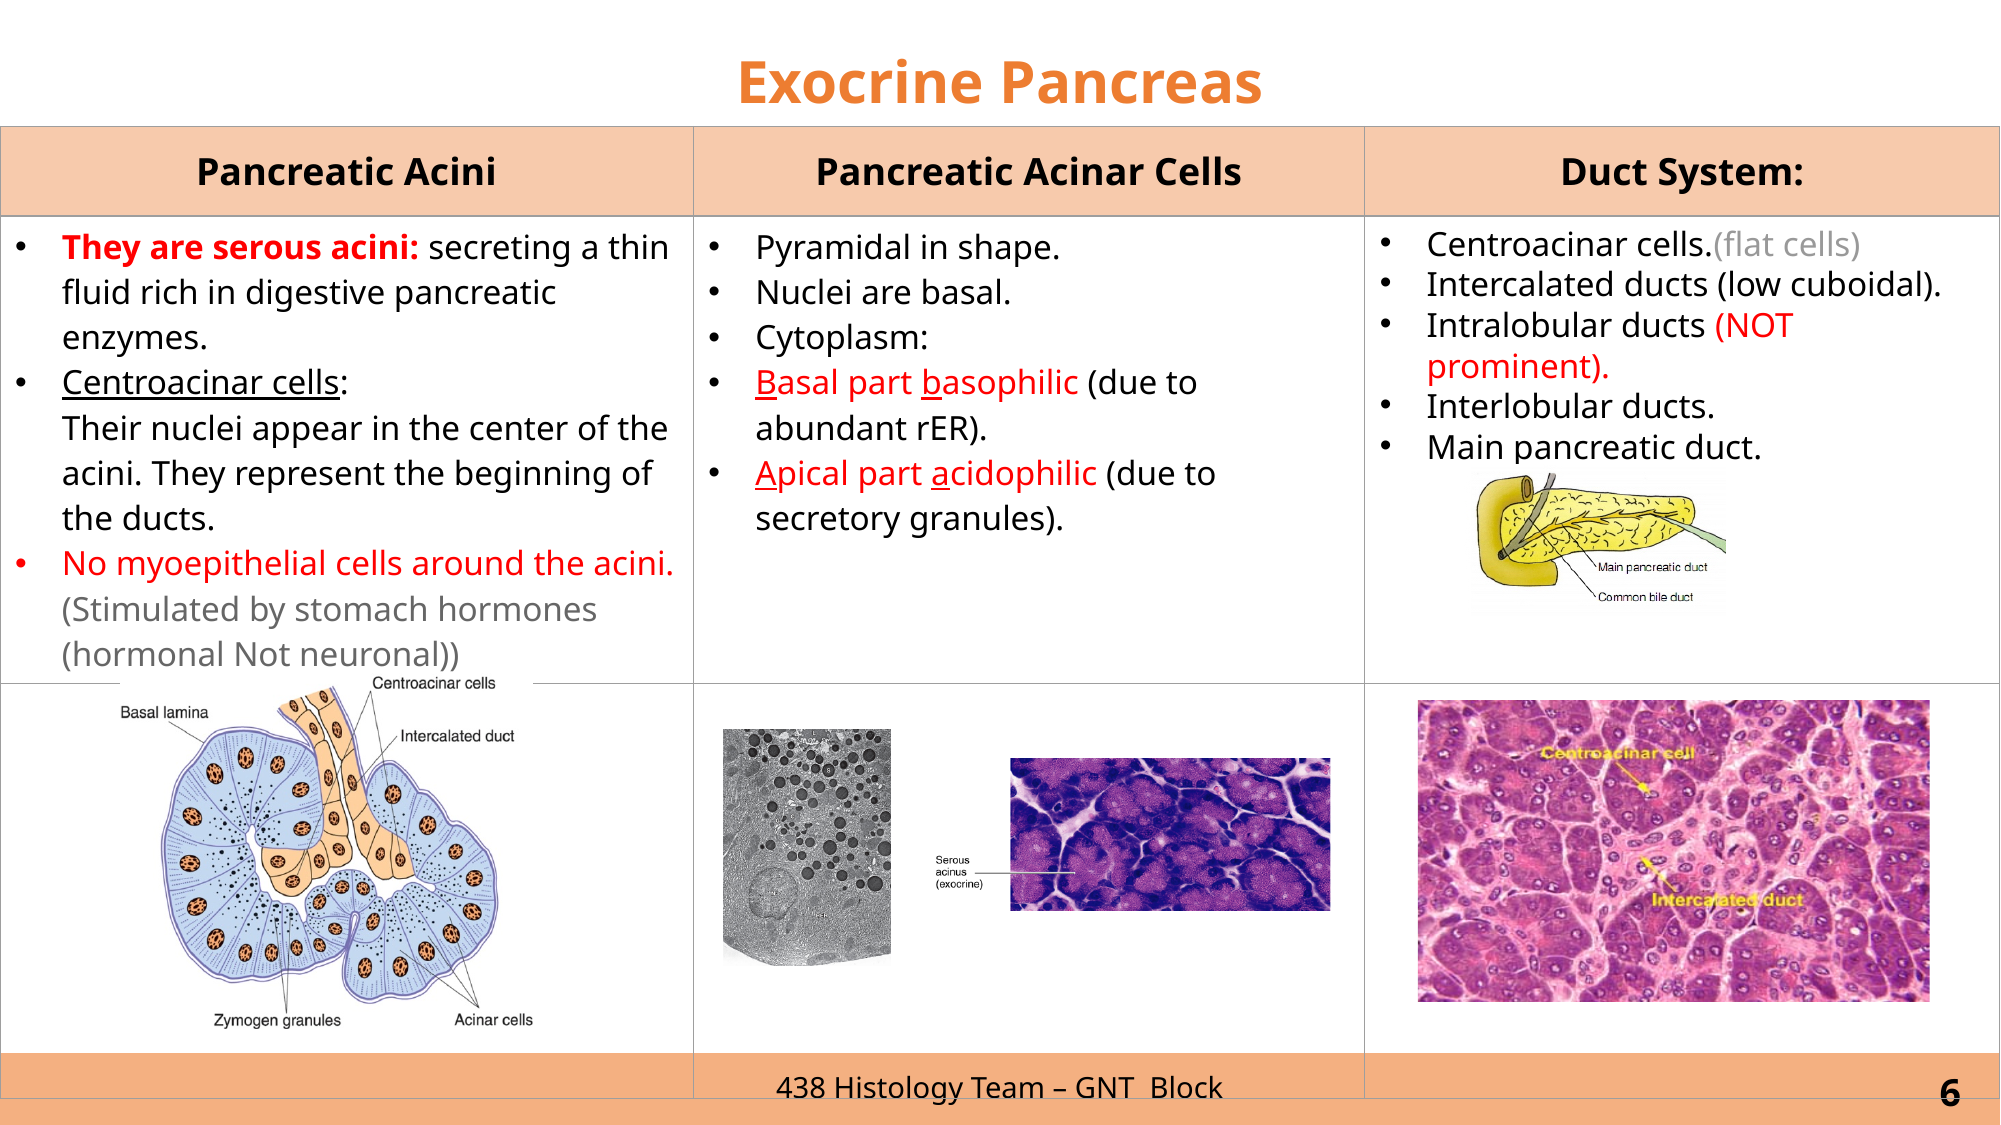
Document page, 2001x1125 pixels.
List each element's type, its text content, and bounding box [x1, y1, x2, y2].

table_cell [694, 684, 1364, 1098]
picture [723, 728, 891, 966]
picture [934, 758, 1331, 911]
text_box [112, 37, 1388, 162]
table_cell Pyramidal in shape. Nuclei are basal. Cytoplasm: Basal part basophilic (due to abundant rER). Apical part acidophilic (due to secretory granules). [694, 217, 1364, 683]
picture [1417, 699, 1930, 1003]
table_header Duct System: [1365, 127, 1999, 215]
picture [120, 672, 533, 1030]
table_header Pancreatic Acinar Cells [694, 162, 1364, 215]
picture [1464, 463, 1727, 617]
table_header Pancreatic Acini [1, 127, 693, 215]
table_cell [1365, 684, 1999, 1098]
table_cell [1, 684, 693, 1098]
table_cell Centroacinar cells.(flat cells) Intercalated ducts (low cuboidal). Intralobular ducts (NOT prominent). Interlobular ducts. Main pancreatic duct. [1365, 217, 1999, 683]
text_box Exocrine Pancreas [316, 37, 1684, 102]
slide_number ‹#› [1526, 1099, 1977, 1125]
table_cell They are serous acini: secreting a thin fluid rich in digestive pancreatic enzymes. Centroacinar cells: Their nuclei appear in the center of the acini. They represent the beginning of the ducts. No myoepithelial cells around the acini. (Stimulated by stomach hormones (hormonal Not neuronal)) [1, 217, 693, 683]
